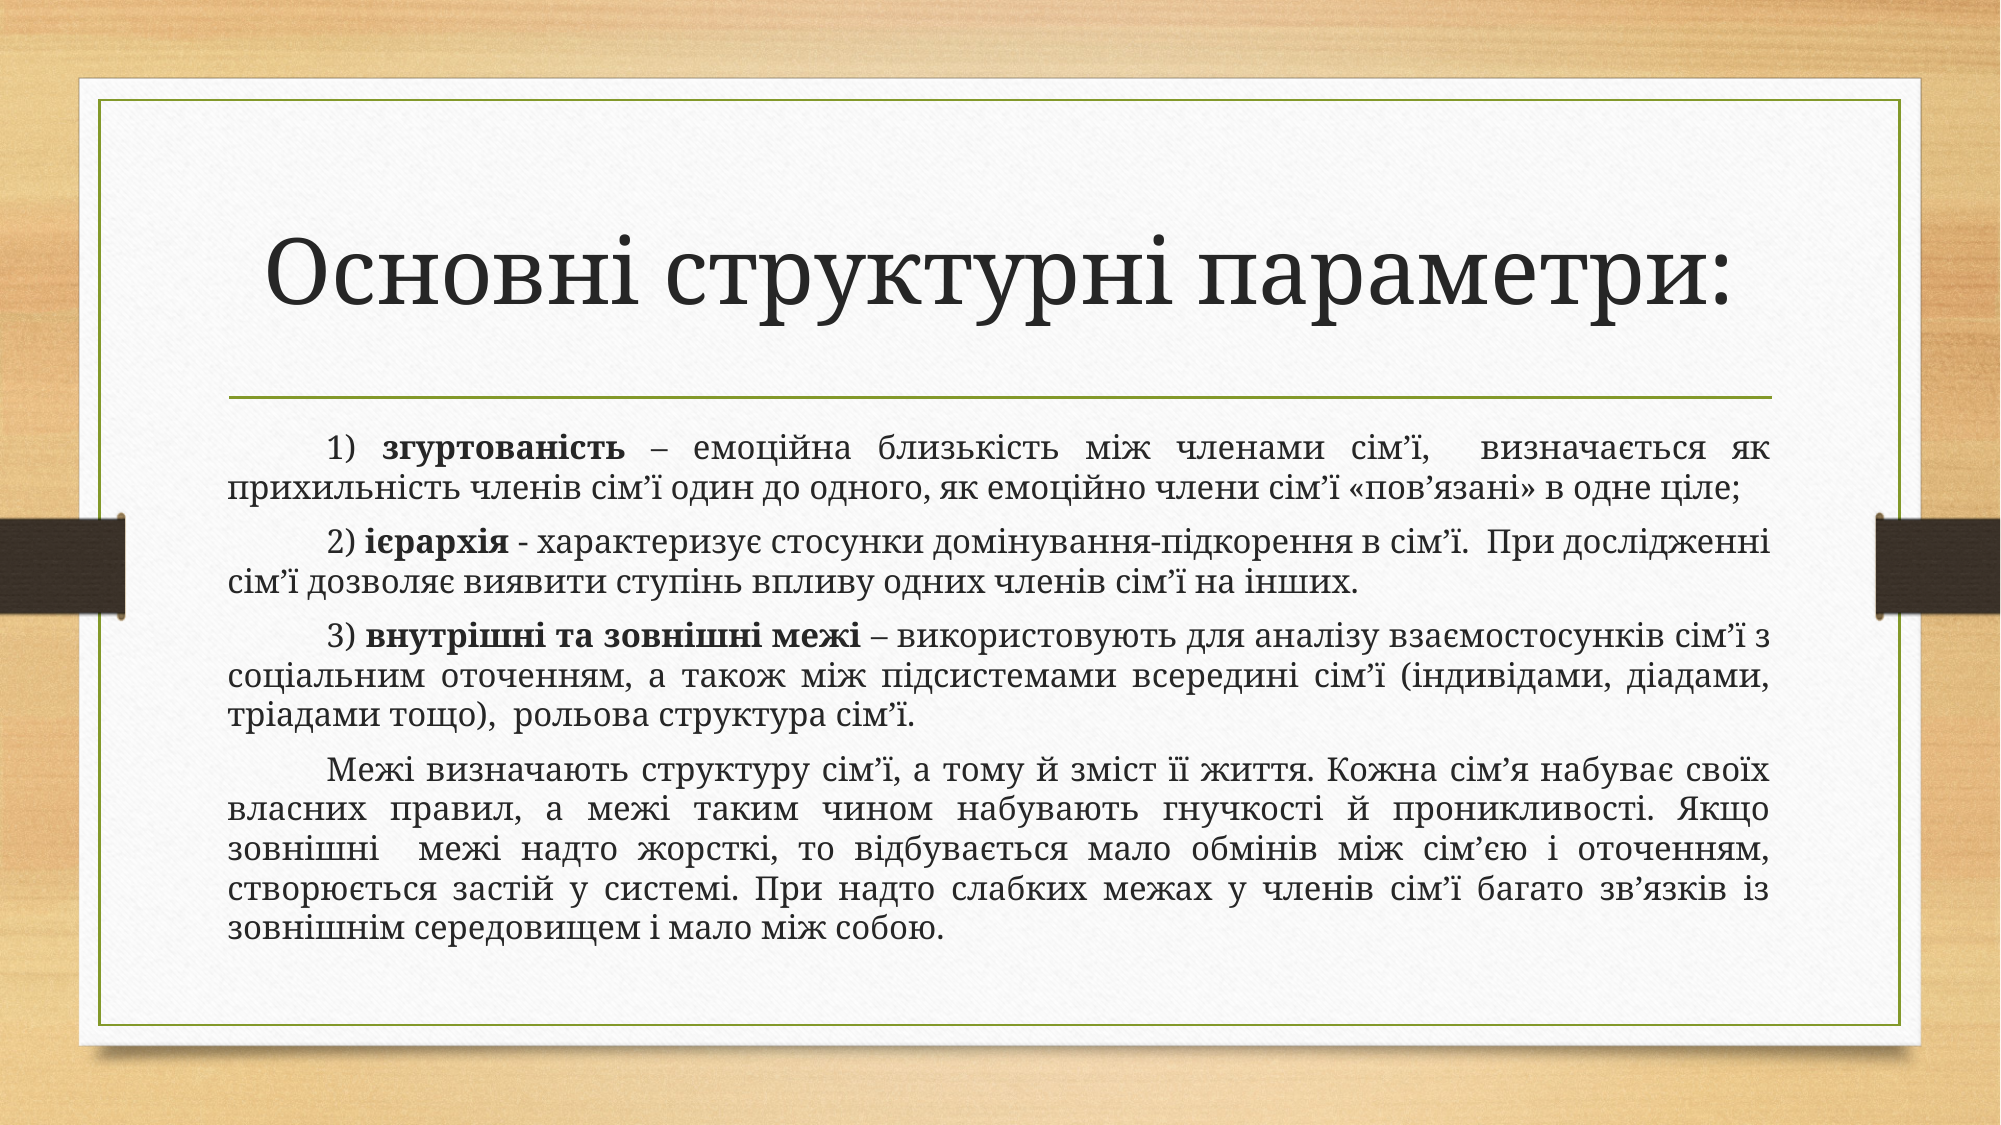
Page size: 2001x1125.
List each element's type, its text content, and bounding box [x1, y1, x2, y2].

list 1) згуртованість – емоційна близькість між членами сім’ї, визначається як прихильність членів сім’ї один до одного, як емоційно члени сім’ї «пов’язані» в одне ціле; 2) ієрархія - характеризує стосунки домінування-підкорення в сім’ї. При дослідженні сім’ї дозволяє виявити ступінь впливу одних членів сім’ї на інших. 3) внутрішні та зовнішні межі – використовують для аналізу взаємостосунків сім’ї з соціальним оточенням, а також між підсистемами всередині сім’ї (індивідами, діадами, тріадами тощо), рольова структура сім’ї. Межі визначають структуру сім’ї, а тому й зміст її життя. Кожна сім’я набуває своїх власних правил, а межі таким чином набувають гнучкості й проникливості. Якщо зовнішні межі надто жорсткі, то відбувається мало обмінів між сім’єю і оточенням, створюється застій у системі. При надто слабких межах у членів сім’ї багато зв’язків із зовнішнім середовищем і мало між собою. [212, 419, 1788, 964]
picture [0, 0, 2001, 1125]
title Основні структурні параметри: [212, 161, 1788, 375]
